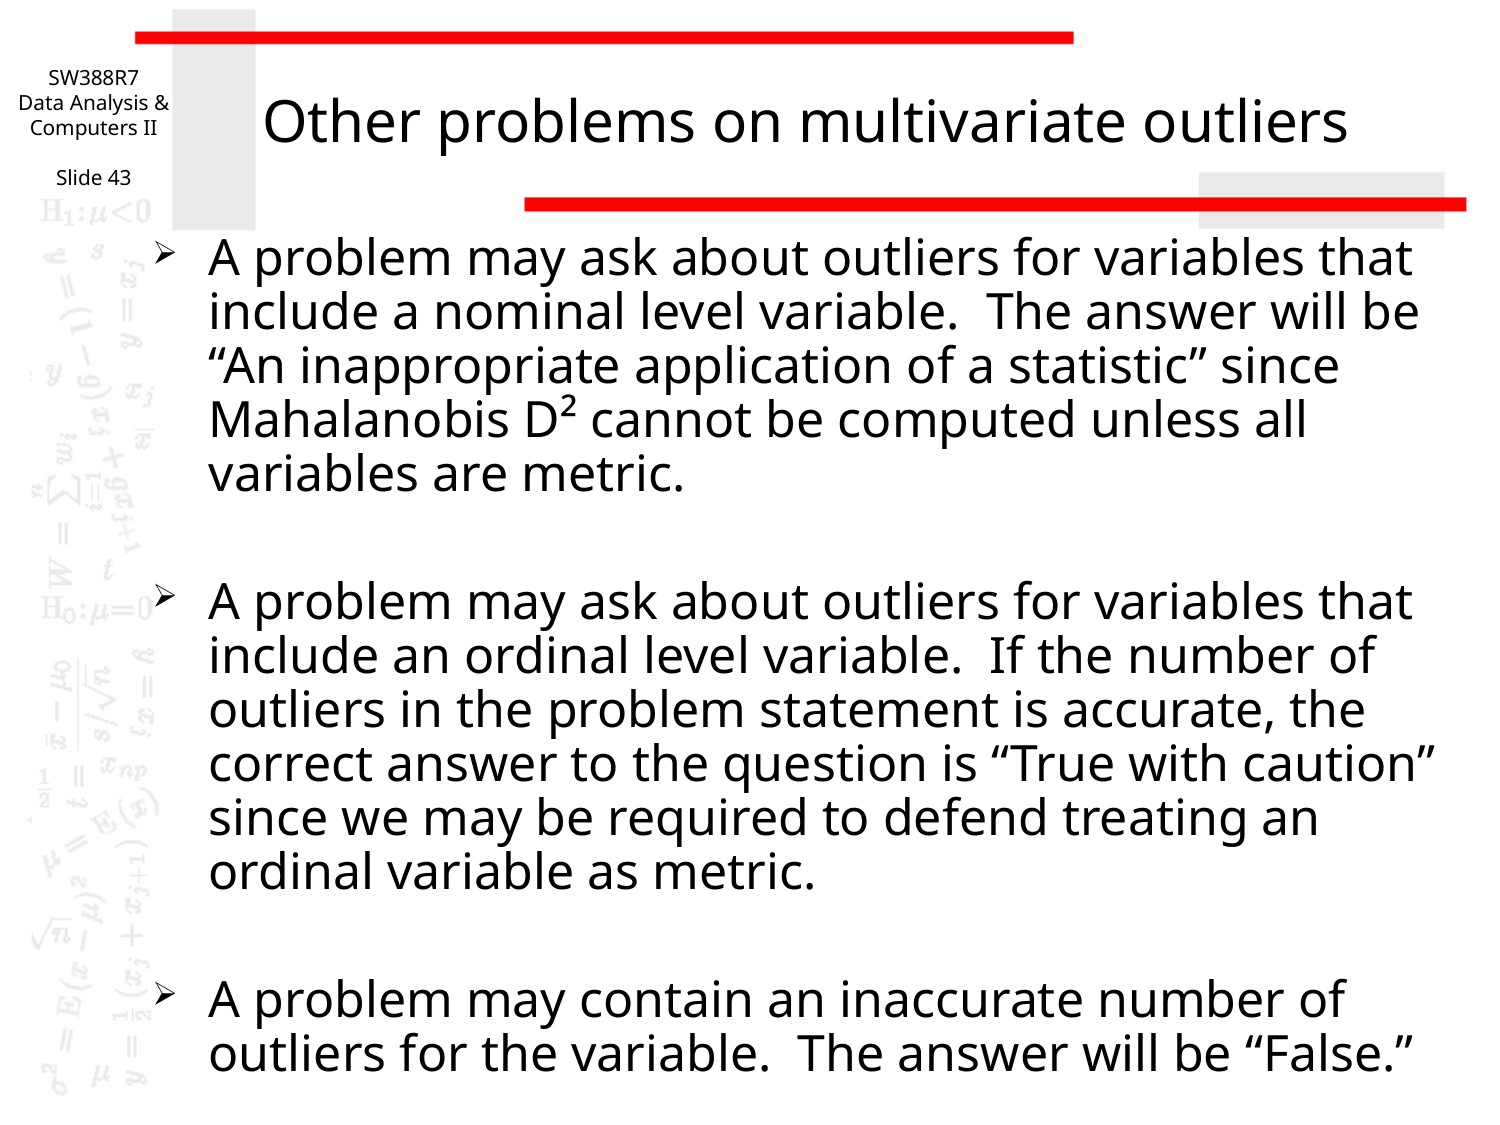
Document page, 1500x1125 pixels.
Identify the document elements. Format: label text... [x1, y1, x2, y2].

picture [18, 0, 1500, 1108]
slide_number SW388R7 Data Analysis & Computers II Slide 43 [0, 50, 187, 200]
title Other problems on multivariate outliers [187, 50, 1425, 200]
list A problem may ask about outliers for variables that include a nominal level variable. The answer will be “An inappropriate application of a statistic” since Mahalanobis D² cannot be computed unless all variables are metric. A problem may ask about outliers for variables that include an ordinal level variable. If the number of outliers in the problem statement is accurate, the correct answer to the question is “True with caution” since we may be required to defend treating an ordinal variable as metric. A problem may contain an inaccurate number of outliers for the variable. The answer will be “False.” [137, 224, 1468, 1100]
